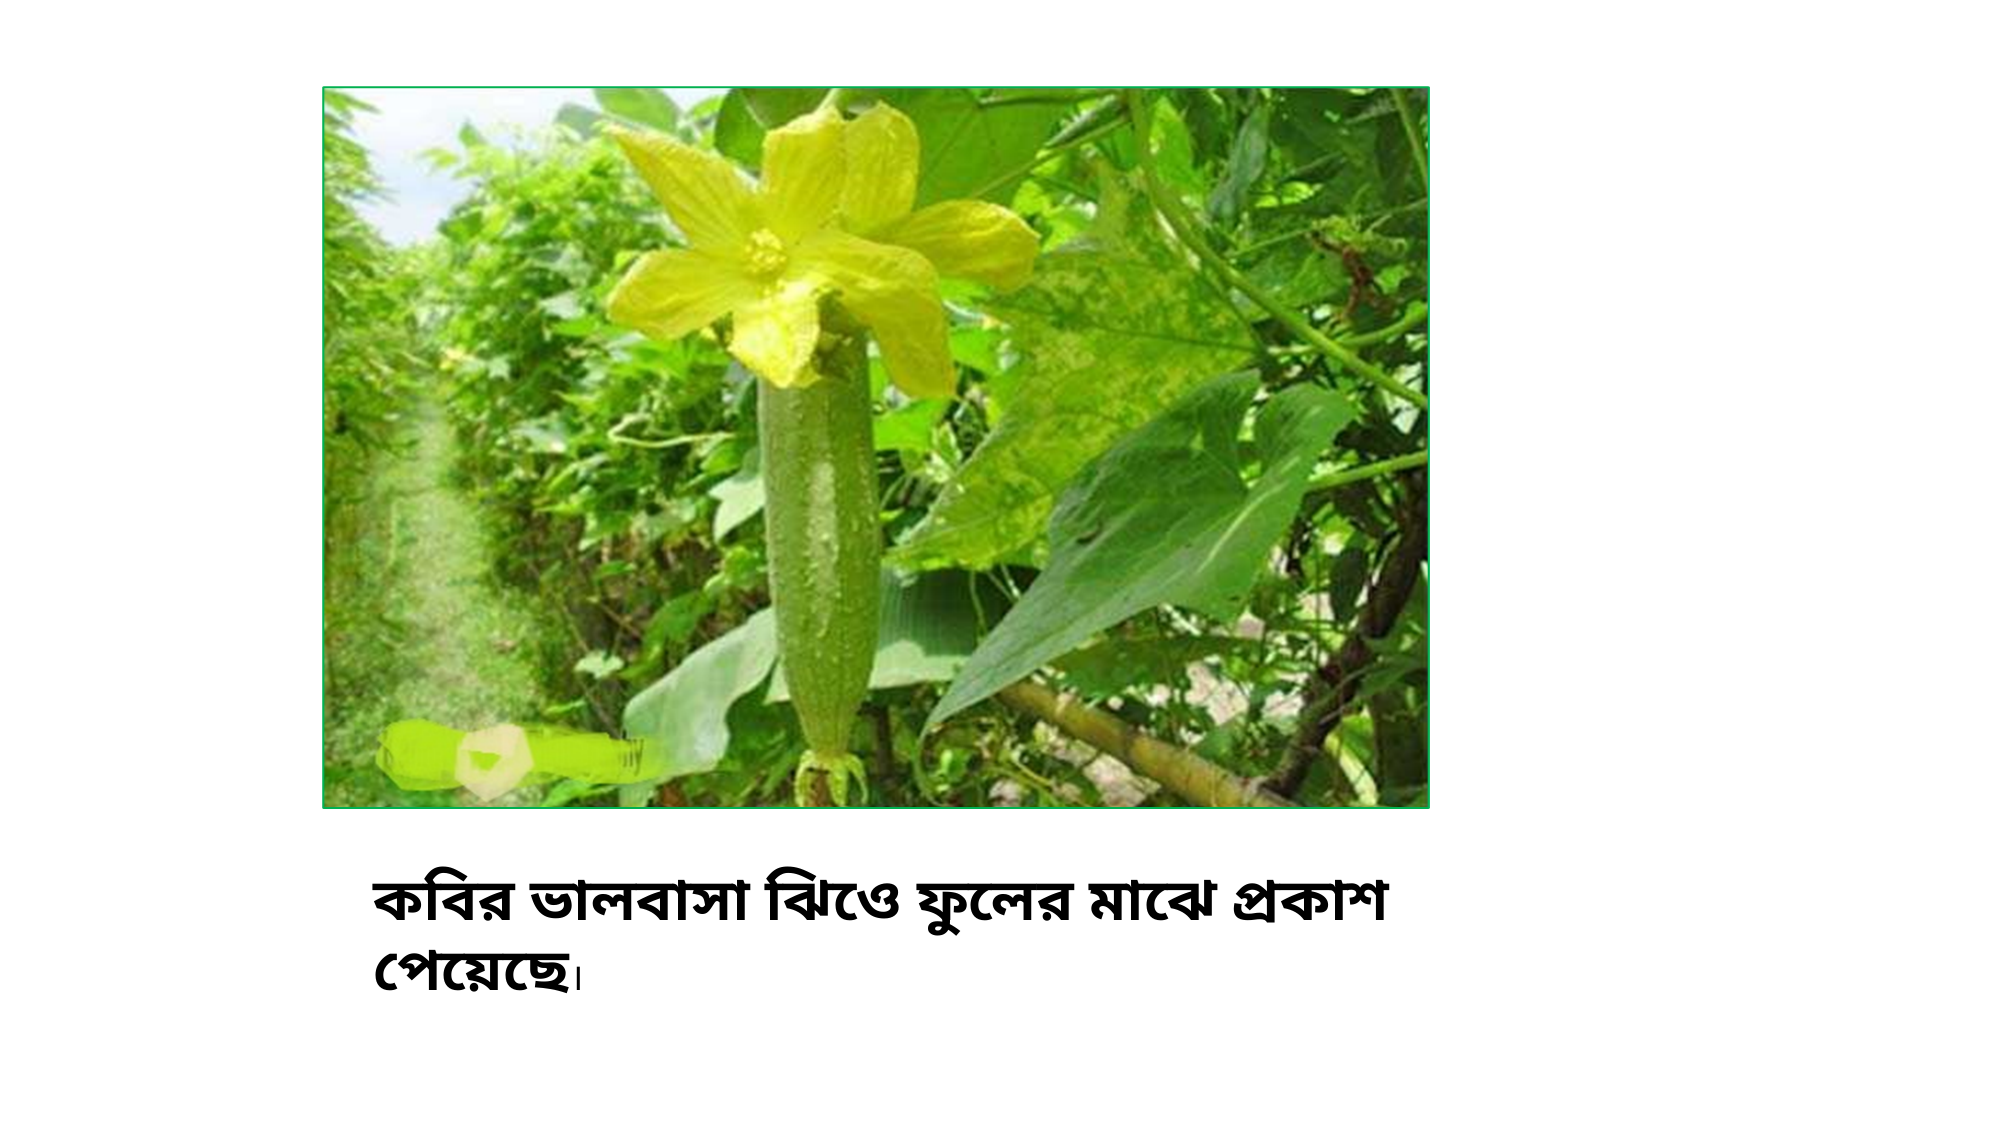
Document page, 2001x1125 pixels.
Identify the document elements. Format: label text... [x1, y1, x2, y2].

picture [322, 86, 1430, 809]
text_box কবির ভালবাসা ঝিওে ফুলের মাঝে প্রকাশ পেয়েছে। [359, 854, 1594, 1010]
